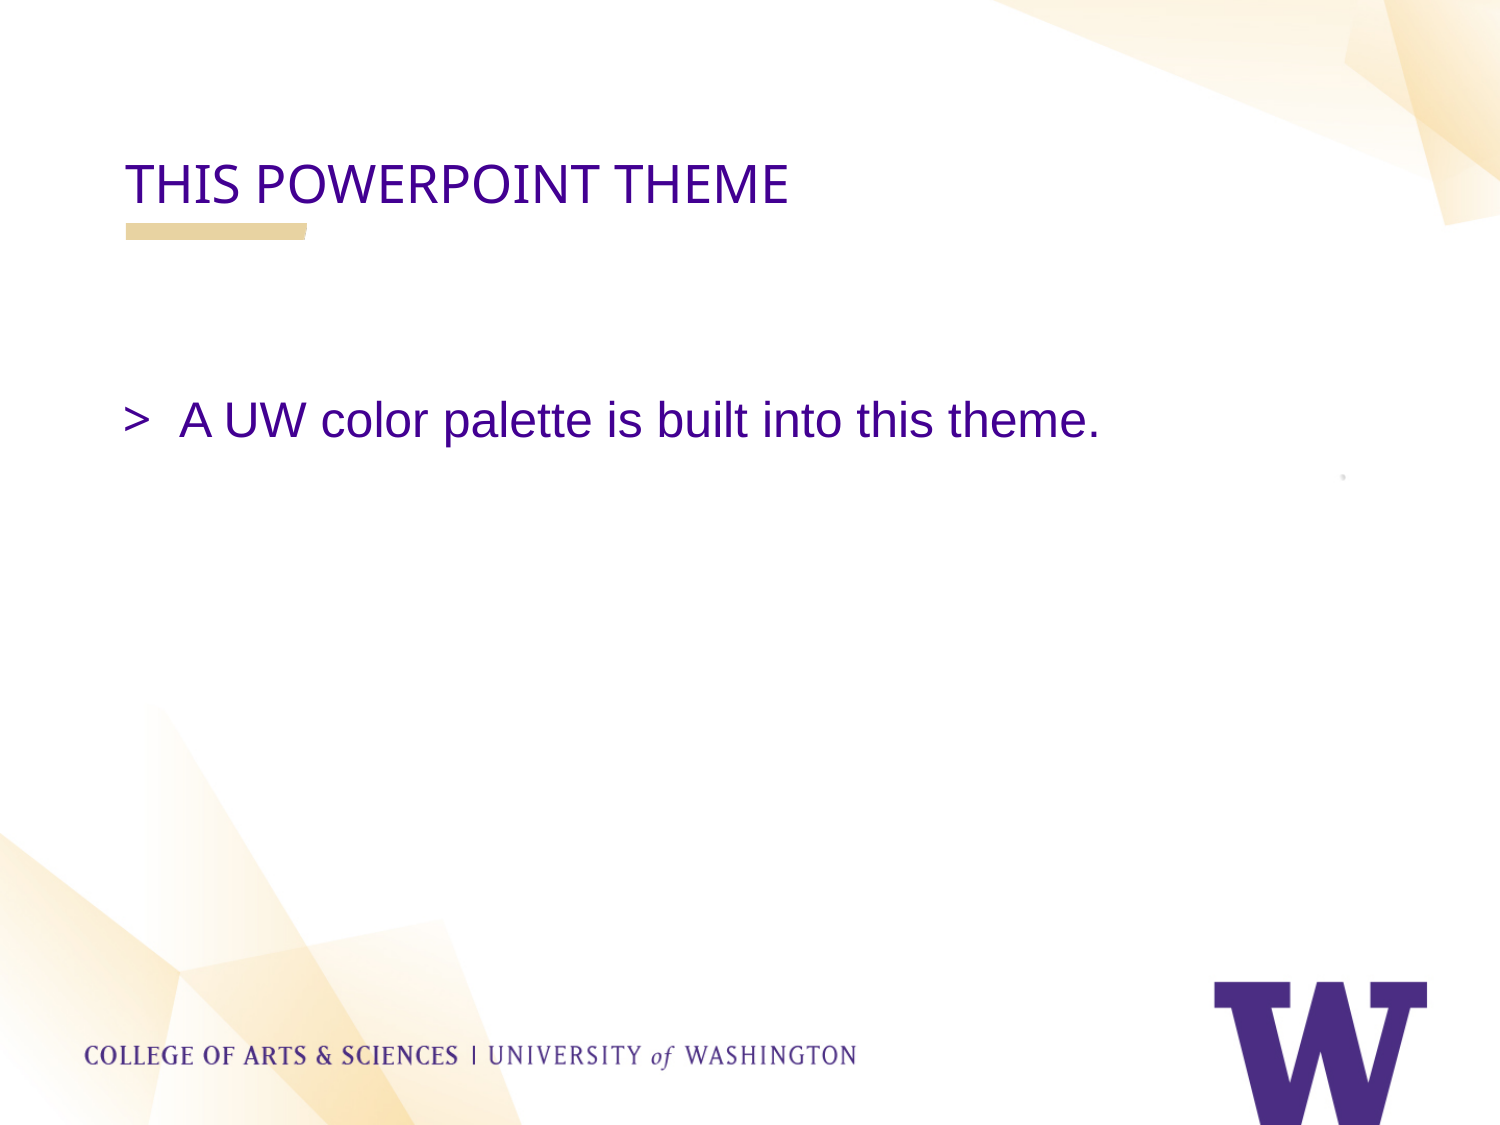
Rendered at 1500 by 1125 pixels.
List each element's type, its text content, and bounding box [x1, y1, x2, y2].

list A UW color palette is built into this theme. [108, 380, 1453, 1006]
picture [0, 0, 1500, 1125]
list THIS POWERPOINT THEME [110, 60, 1453, 224]
